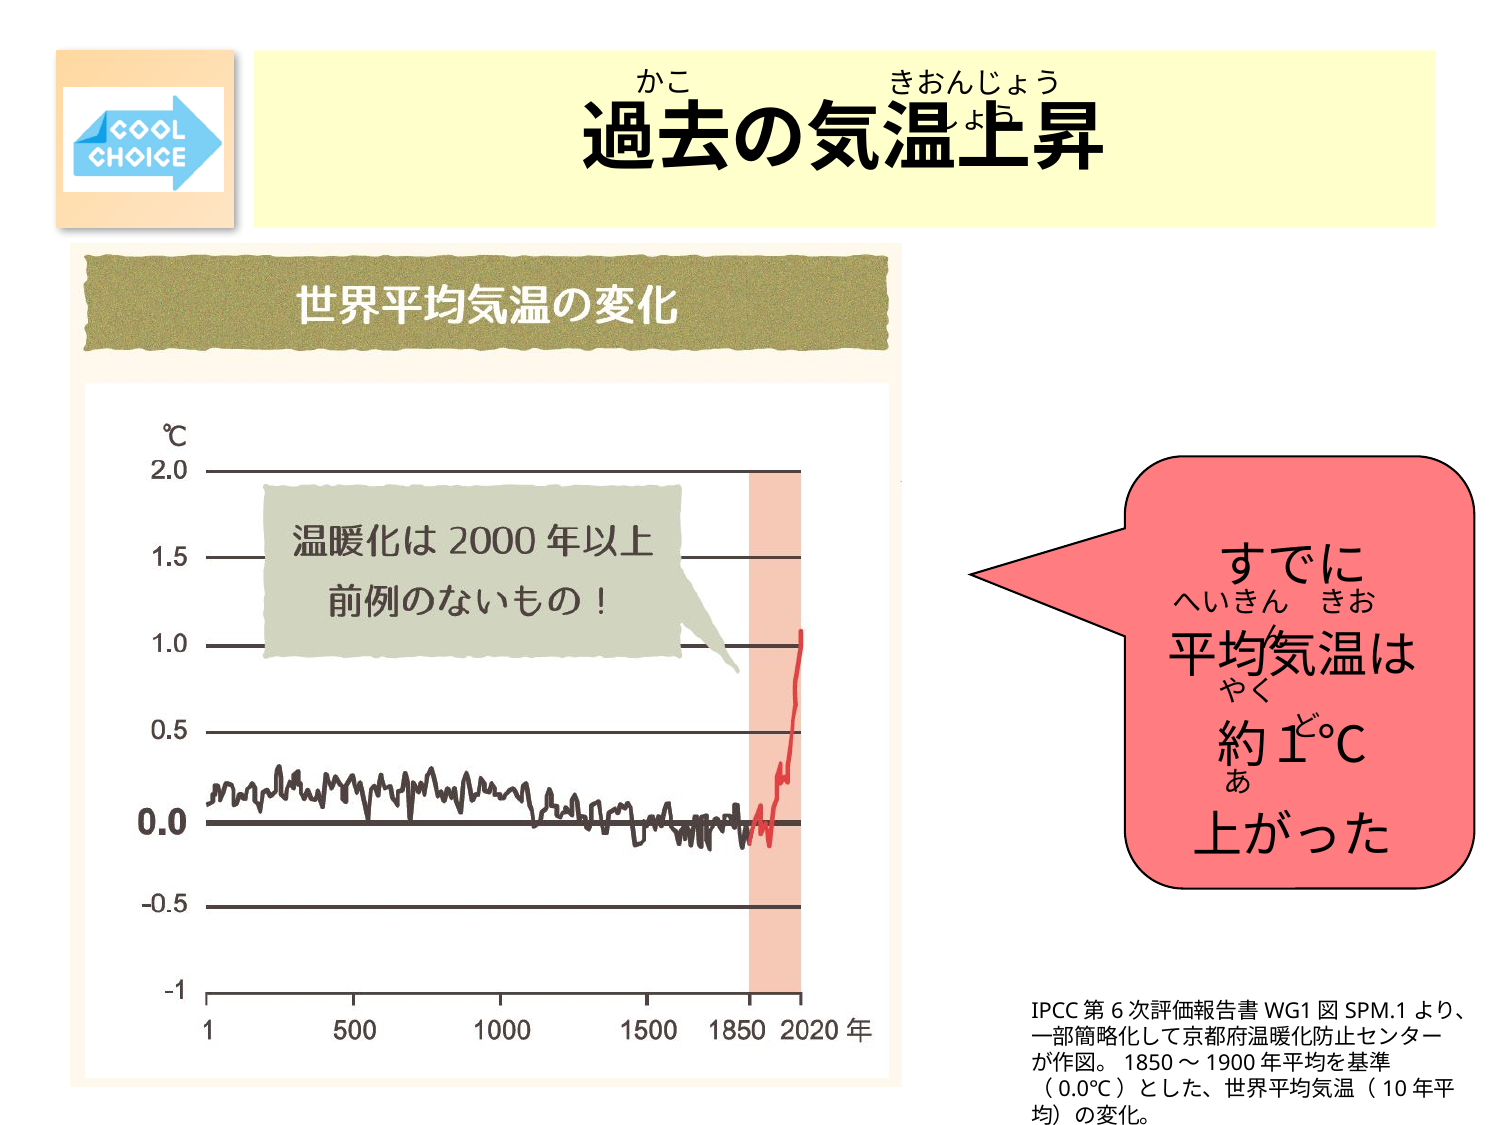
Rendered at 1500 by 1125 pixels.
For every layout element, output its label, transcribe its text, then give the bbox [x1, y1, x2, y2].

text_box きおんじょうしょう [860, 57, 1089, 142]
picture [70, 243, 902, 1087]
text_box IPCC第6次評価報告書WG1図SPM.1より、一部簡略化して京都府温暖化防止センターが作図。1850～1900年平均を基準（0.0℃）とした、世界平均気温（10年平均）の変化。 [1016, 988, 1477, 1125]
picture [63, 87, 224, 192]
title 過去の気温上昇 [253, 50, 1435, 228]
text_box かこ [586, 56, 743, 107]
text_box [1124, 456, 1475, 889]
